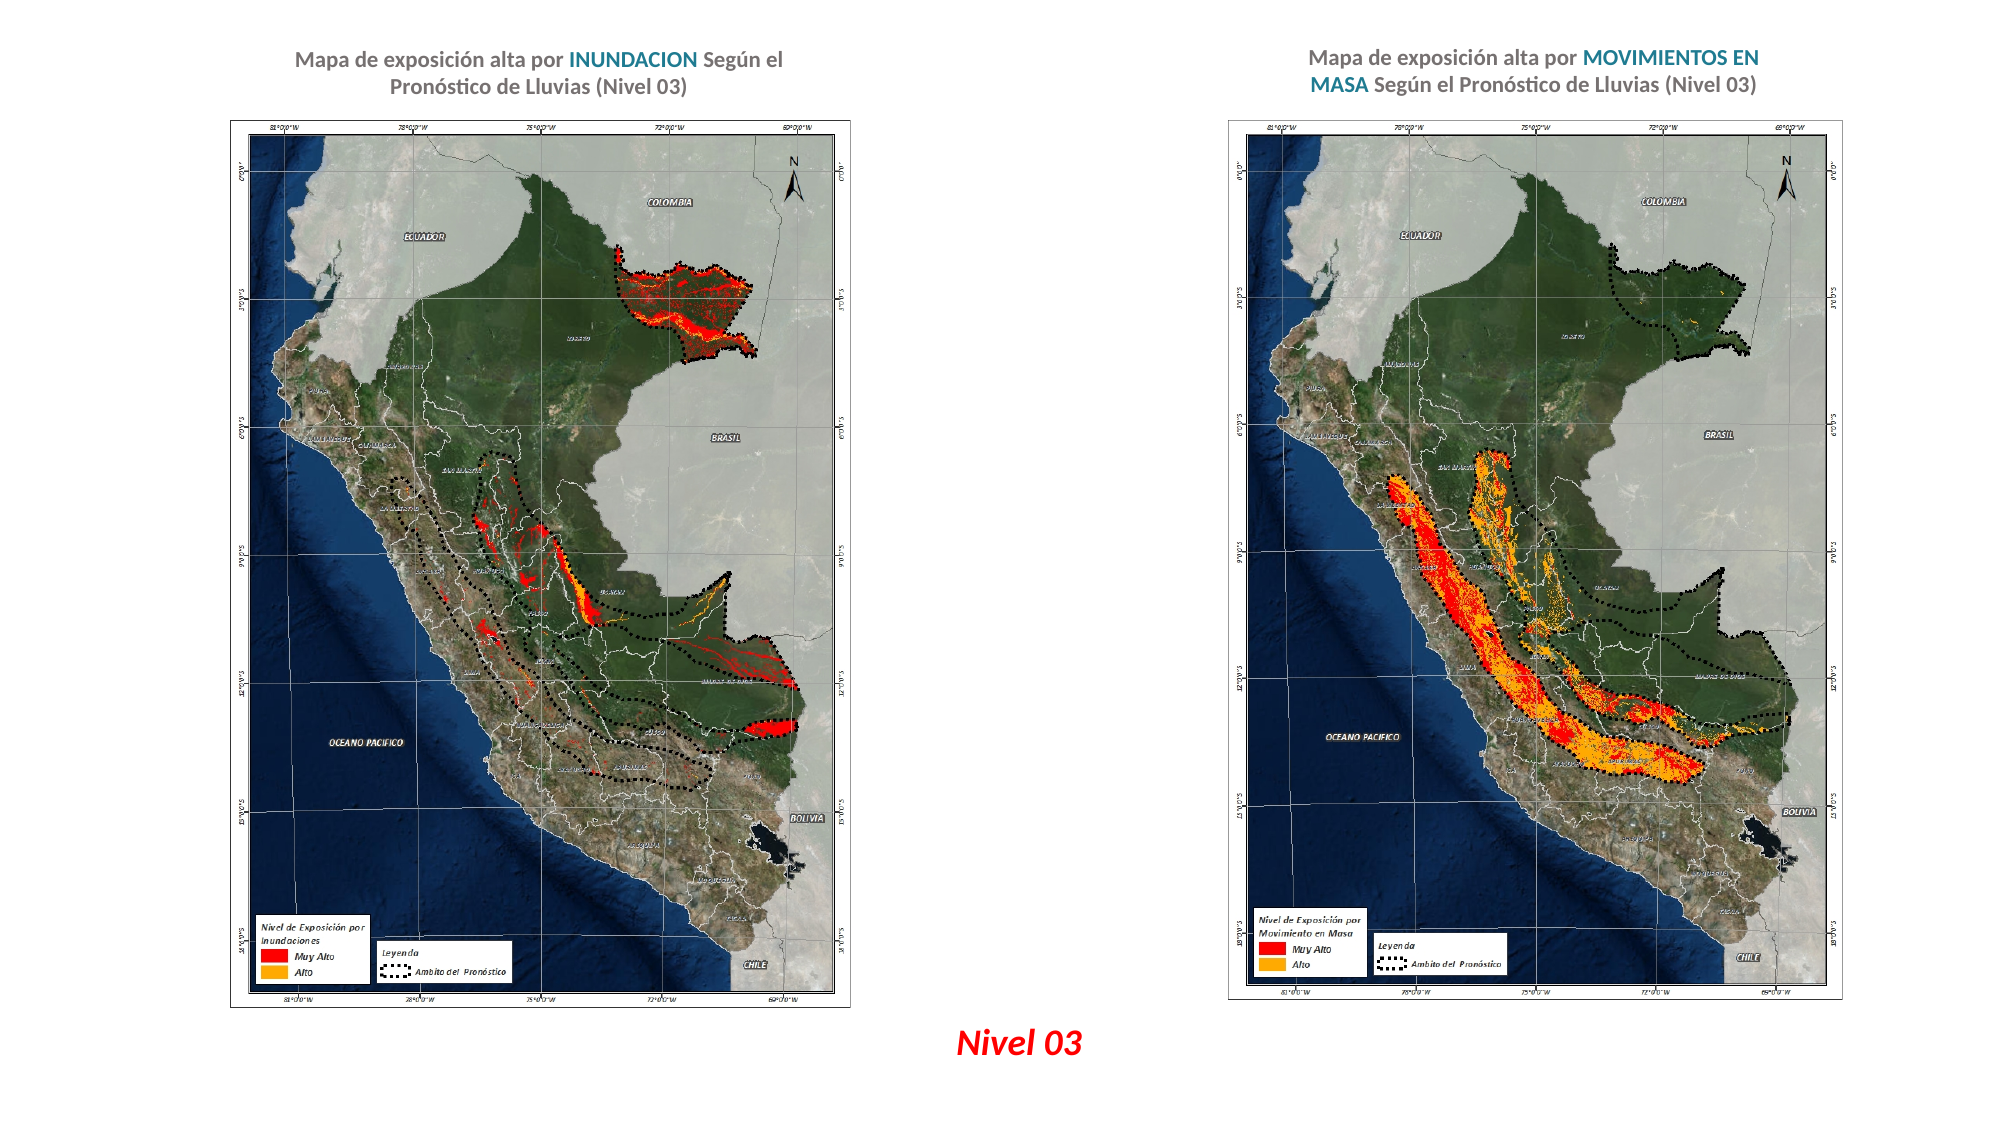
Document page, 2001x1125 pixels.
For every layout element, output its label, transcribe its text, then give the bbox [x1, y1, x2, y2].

text_box Mapa de exposición alta por INUNDACION Según el Pronóstico de Lluvias (Nivel 03) [250, 36, 828, 107]
picture [1215, 107, 1853, 1011]
text_box Nivel 03 [890, 1010, 1148, 1071]
picture [217, 107, 861, 1019]
text_box Mapa de exposición alta por MOVIMIENTOS EN MASA Según el Pronóstico de Lluvias (Nivel 03) [1288, 35, 1780, 105]
